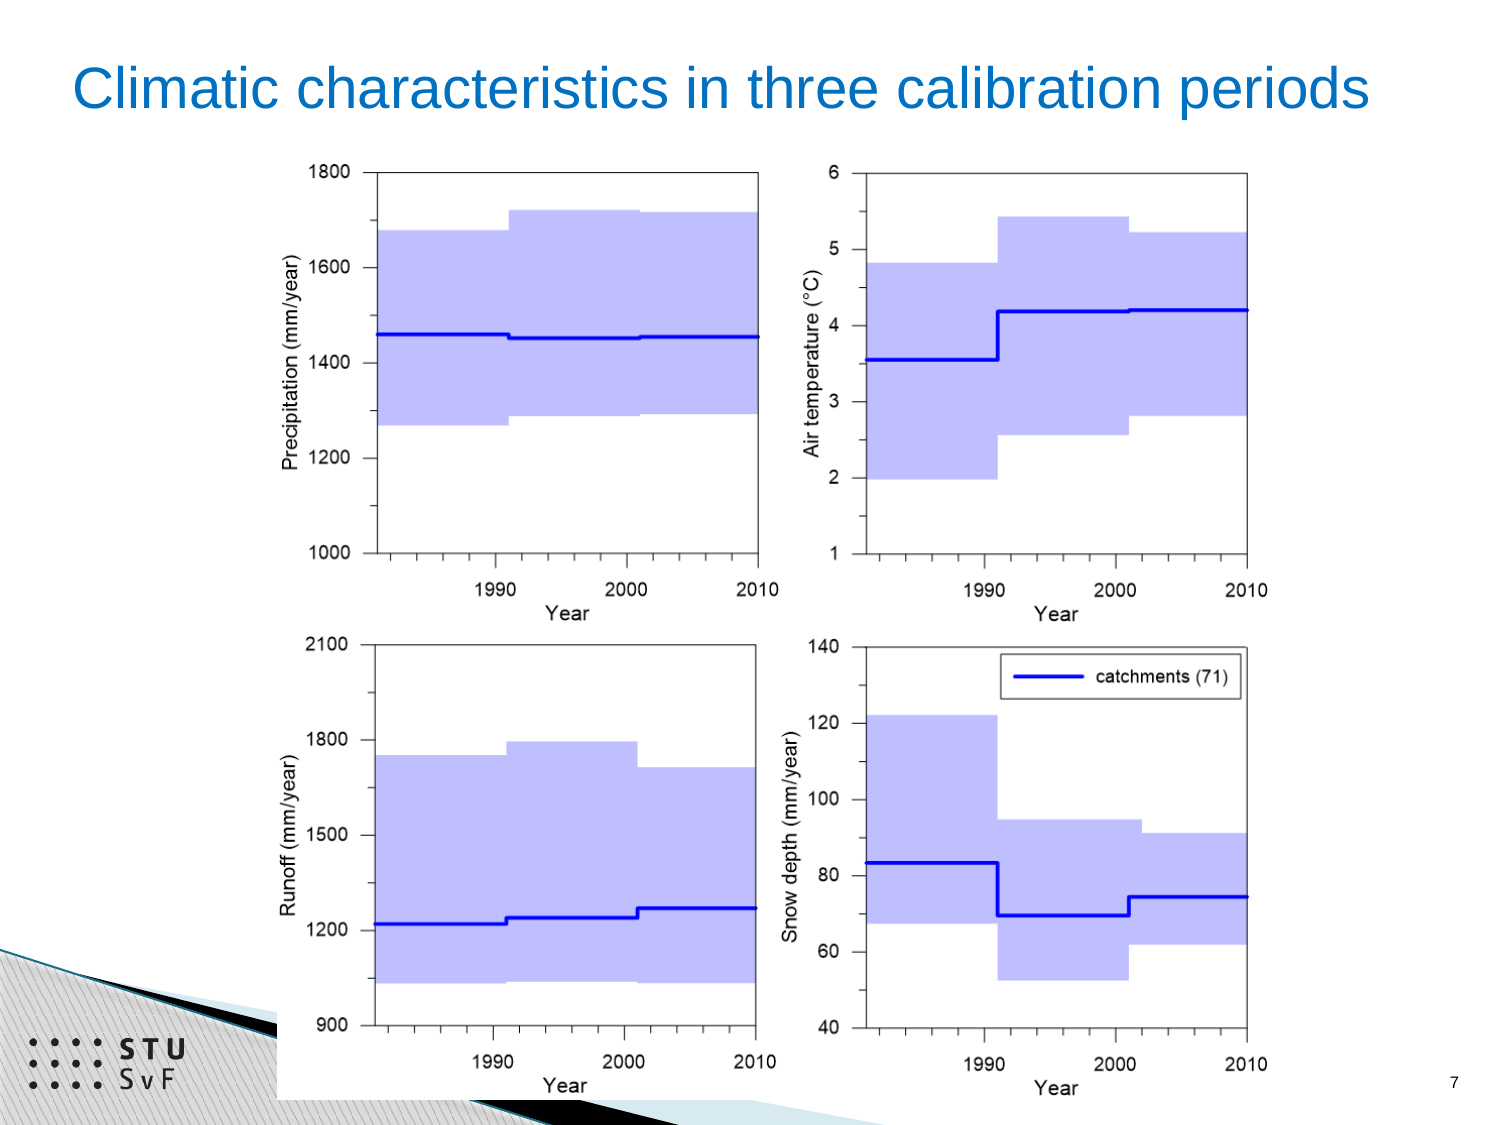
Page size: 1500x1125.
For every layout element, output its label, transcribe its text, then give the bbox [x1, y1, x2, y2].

picture [277, 158, 1269, 1100]
picture [0, 987, 237, 1125]
slide_number 7 [1435, 1058, 1477, 1100]
text_box Climatic characteristics in three calibration periods [57, 42, 1452, 128]
